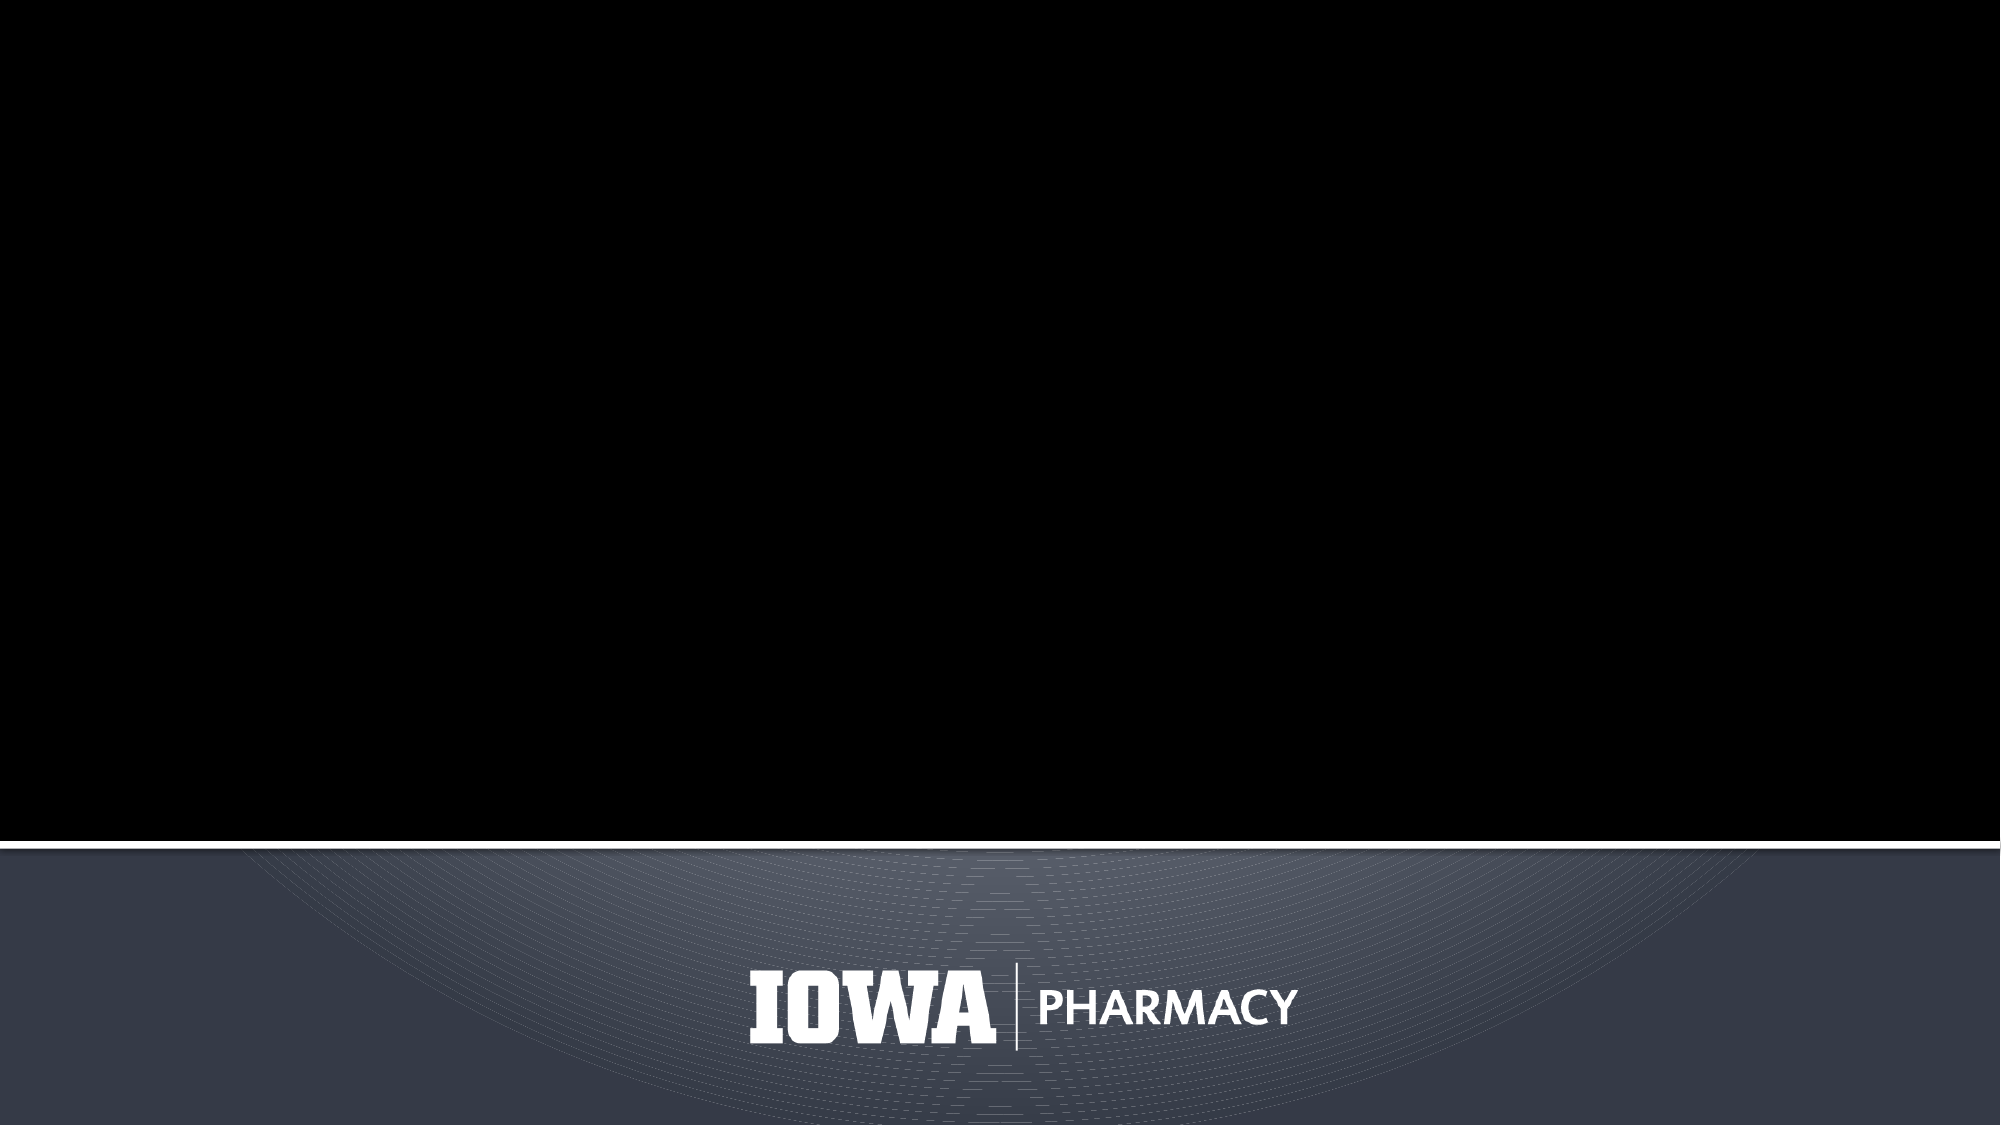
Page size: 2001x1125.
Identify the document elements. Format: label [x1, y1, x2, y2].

picture [750, 962, 1298, 1051]
